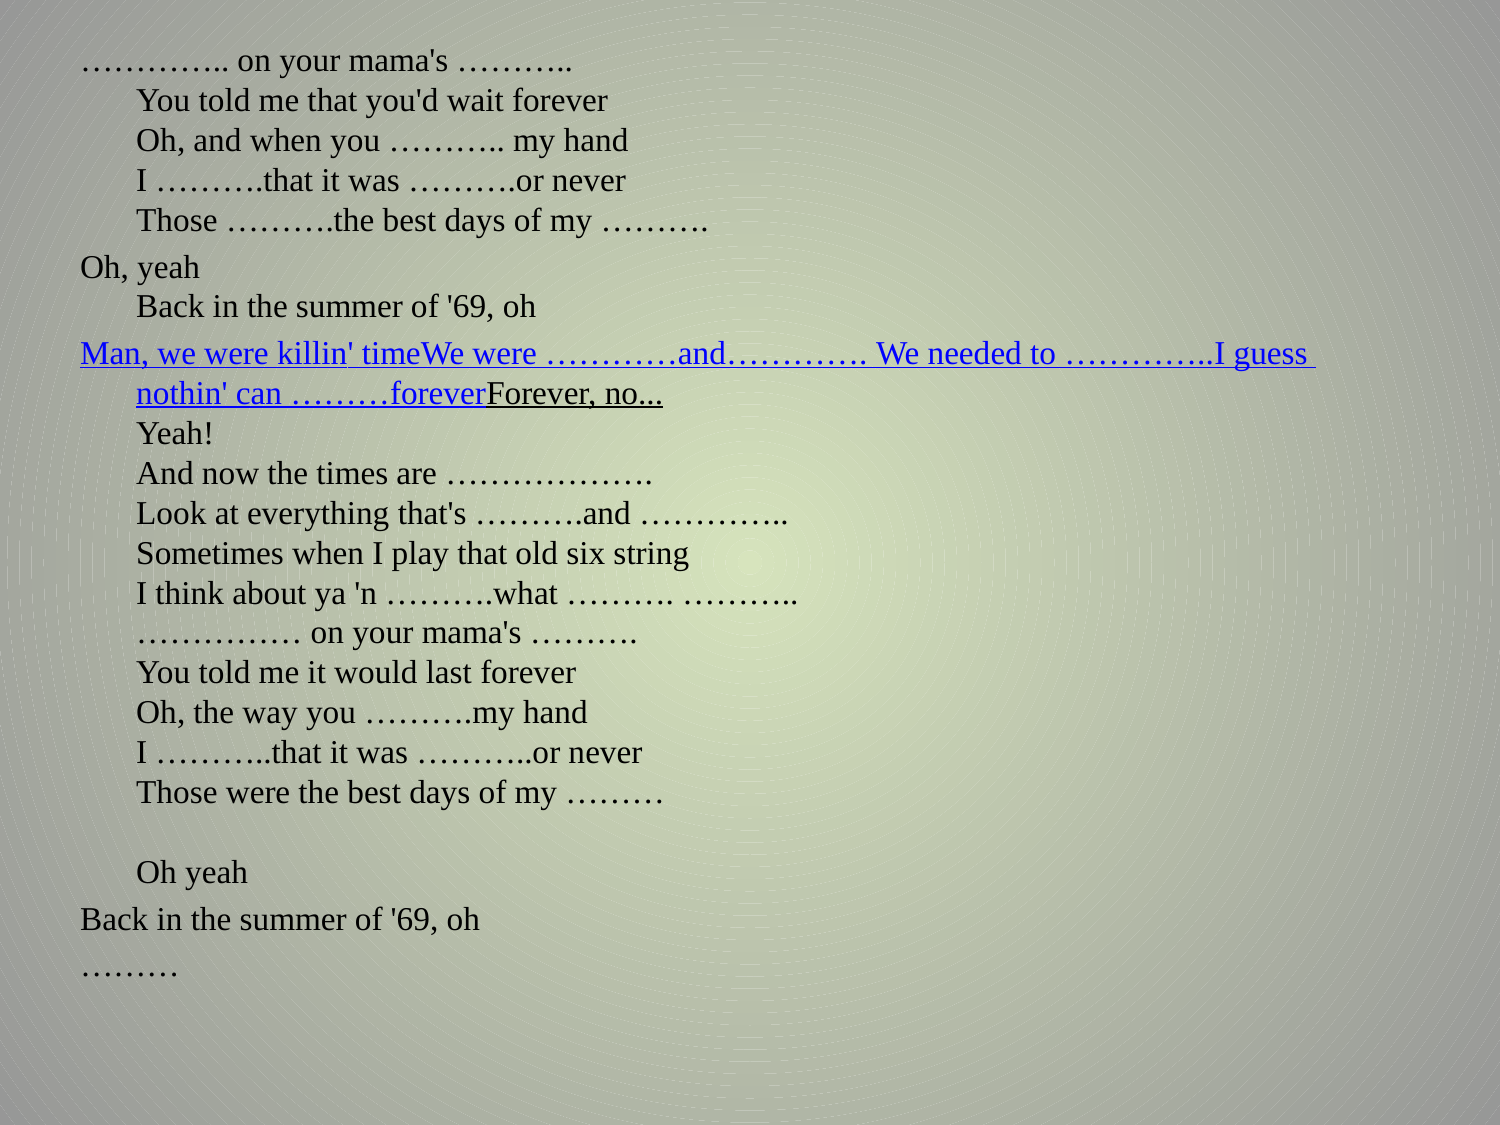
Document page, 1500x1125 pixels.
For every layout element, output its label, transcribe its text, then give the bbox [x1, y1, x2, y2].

list ………….. on your mama's ……….. You told me that you'd wait forever Oh, and when you ……….. my hand I ……….that it was ……….or never Those ……….the best days of my ………. Oh, yeah Back in the summer of '69, oh Man, we were killin' time We were …………and…………. We needed to ………….. I guess nothin' can ………forever Forever, no... Yeah! And now the times are ………………. Look at everything that's ……….and ………….. Sometimes when I play that old six string I think about ya 'n ……….what ………. ……….. …………… on your mama's ………. You told me it would last forever Oh, the way you ……….my hand I ………..that it was ………..or never Those were the best days of my ……… Oh yeah Back in the summer of '69, oh ……… [64, 30, 1415, 1090]
